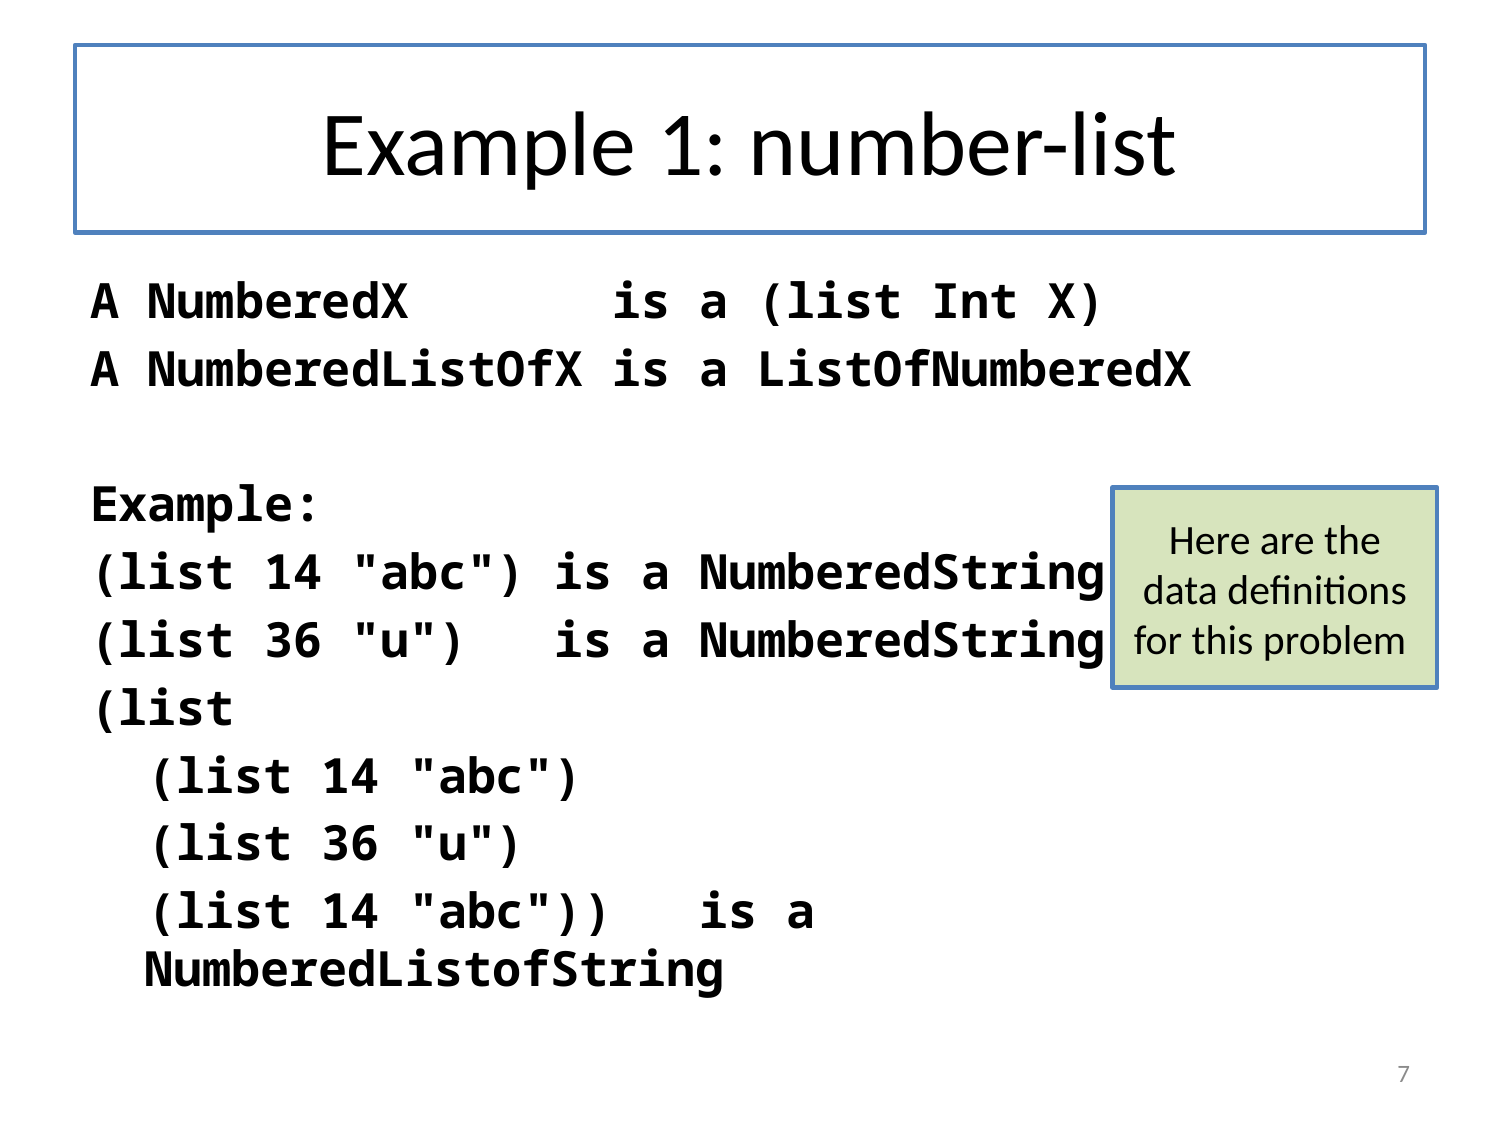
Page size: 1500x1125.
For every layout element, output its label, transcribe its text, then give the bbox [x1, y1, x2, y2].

title Example 1: number-list [73, 43, 1427, 235]
list A NumberedX is a (list Int X) A NumberedListOfX is a ListOfNumberedX Example: (list 14 "abc") is a NumberedString (list 36 "u") is a NumberedString (list (list 14 "abc") (list 36 "u") (list 14 "abc")) is a NumberedListofString [75, 262, 1425, 1005]
text_box Here are the data definitions for this problem [1110, 485, 1439, 690]
slide_number 7 [1074, 1042, 1425, 1103]
